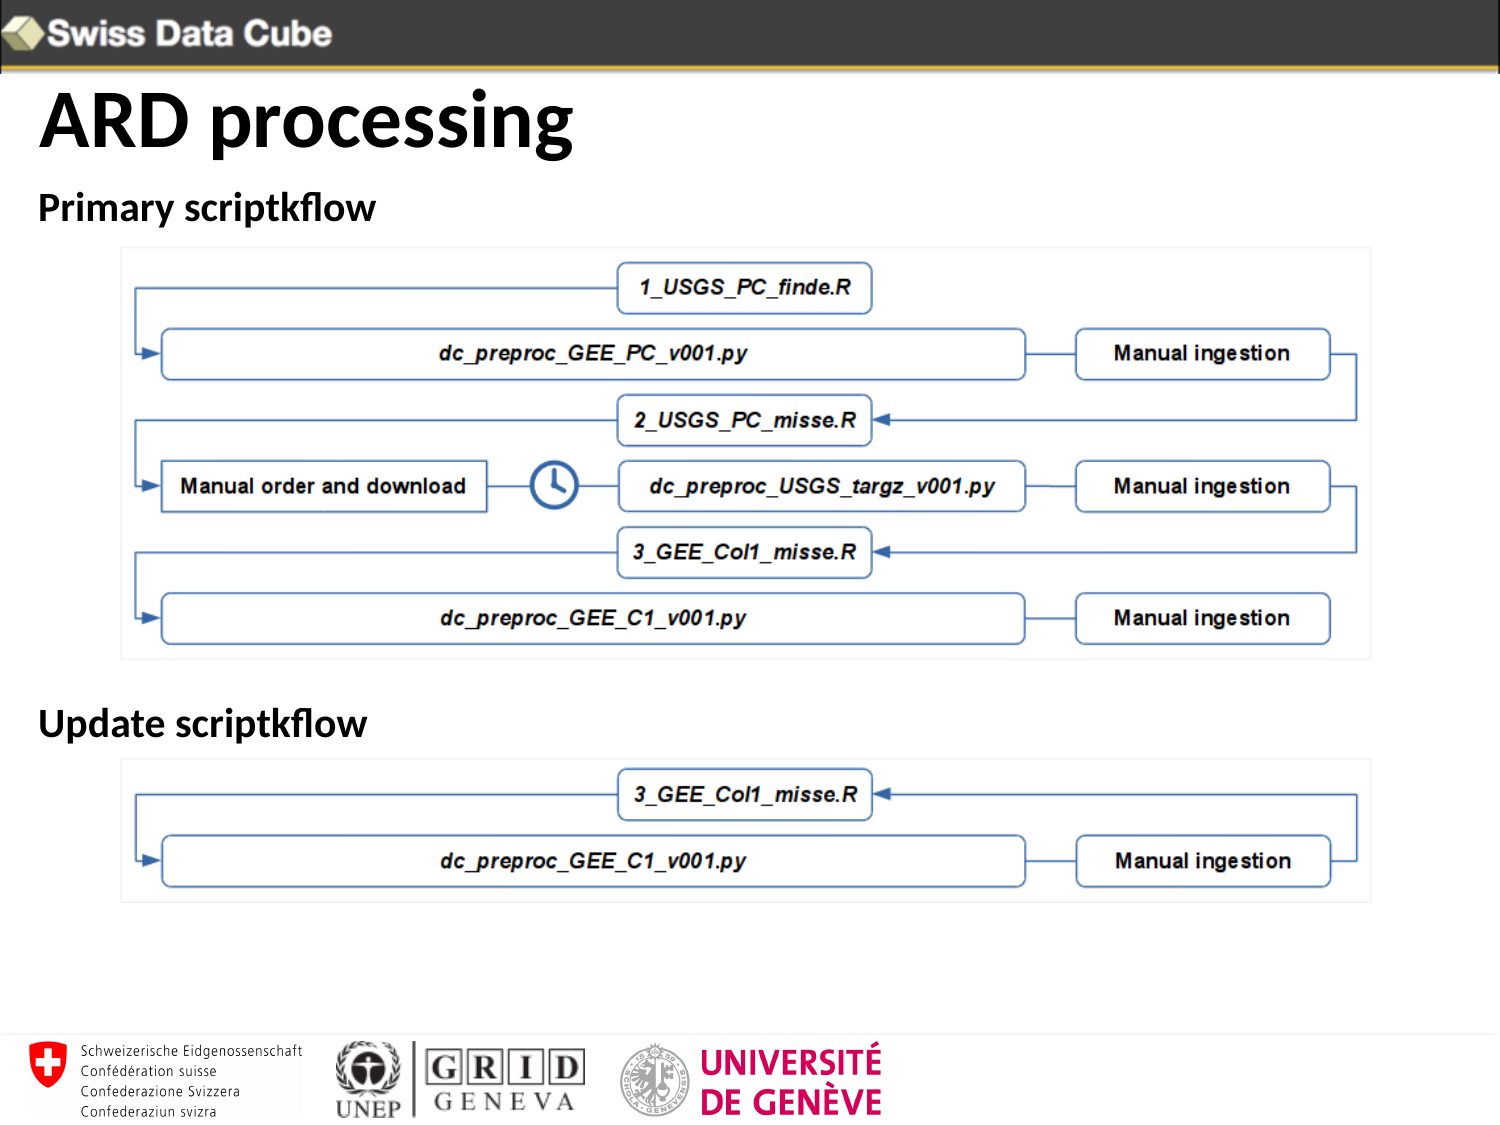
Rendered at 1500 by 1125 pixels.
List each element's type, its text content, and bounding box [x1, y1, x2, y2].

picture [0, 0, 1500, 74]
picture [120, 245, 1372, 661]
picture [620, 1041, 881, 1117]
text_box Primary scriptkflow [23, 172, 879, 247]
text_box Update scriptkflow [23, 688, 879, 762]
picture [336, 1041, 585, 1118]
picture [120, 757, 1372, 903]
text_box ARD processing [31, 55, 584, 172]
picture [29, 1041, 302, 1117]
